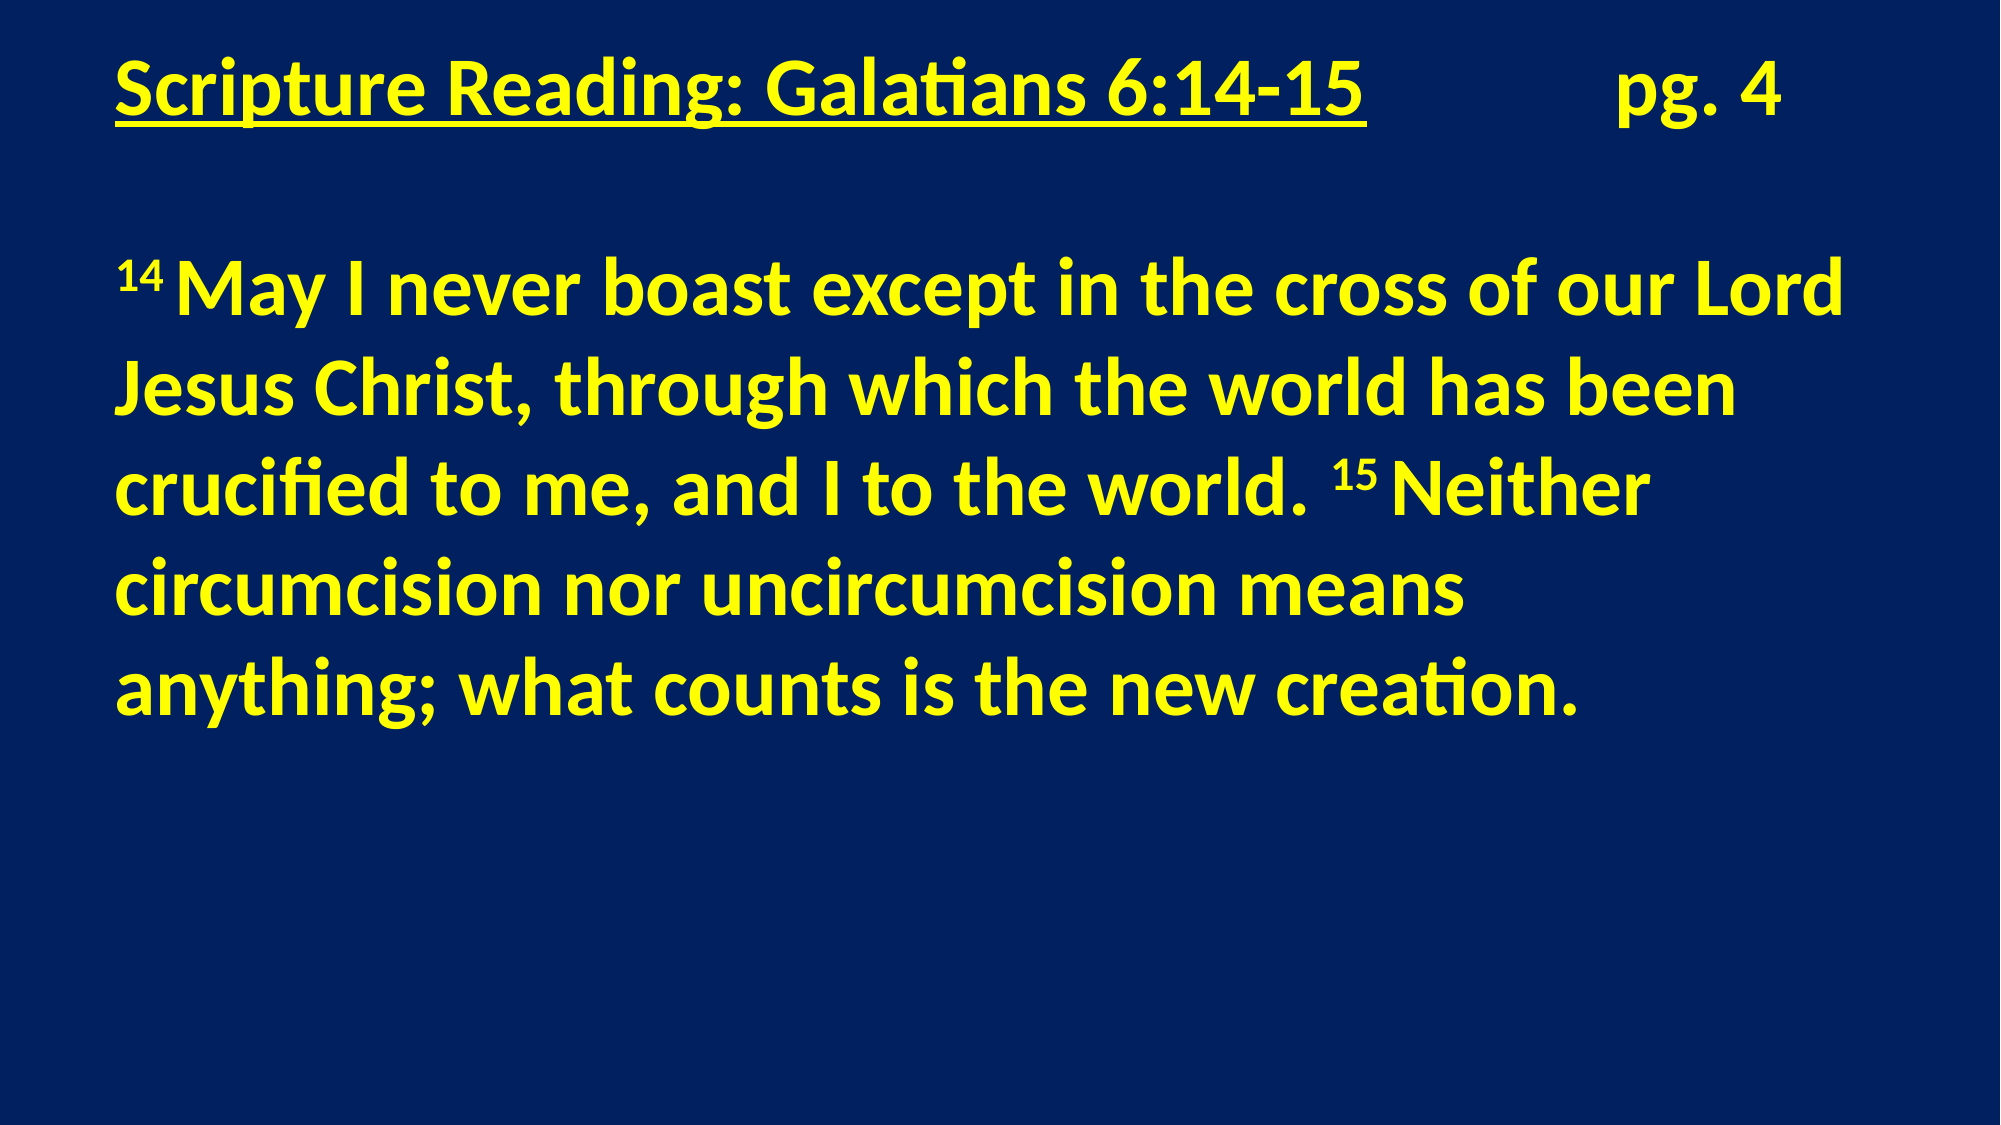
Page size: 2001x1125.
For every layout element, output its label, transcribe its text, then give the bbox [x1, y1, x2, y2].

subtitle Scripture Reading: Galatians 6:14-15 pg. 4 14 May I never boast except in the cross of our Lord Jesus Christ, through which the world has been crucified to me, and I to the world. 15 Neither circumcision nor uncircumcision means anything; what counts is the new creation. [99, 24, 1975, 1075]
